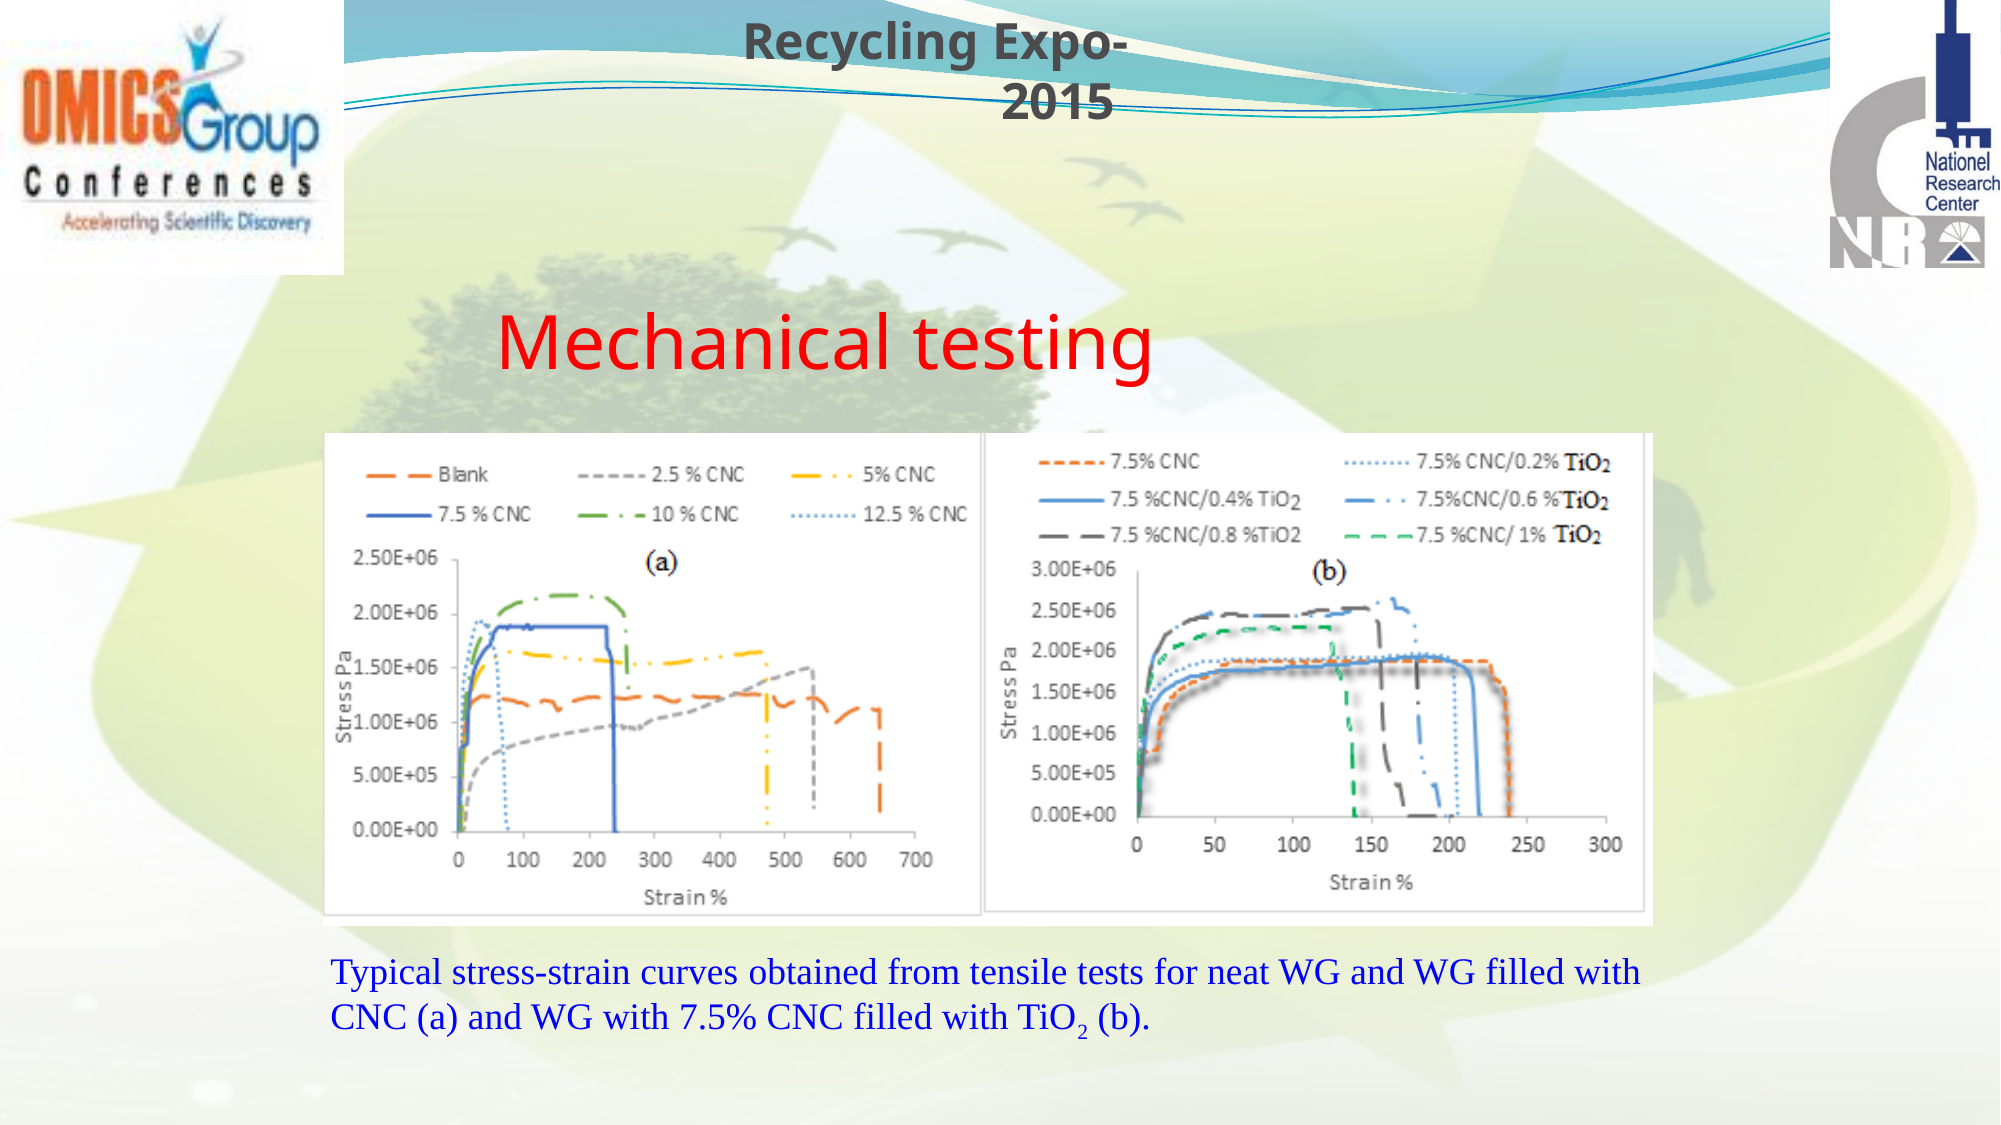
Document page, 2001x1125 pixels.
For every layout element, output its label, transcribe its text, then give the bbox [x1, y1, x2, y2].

text_box Recycling Expo-2015 [642, 0, 1144, 137]
picture [323, 433, 1653, 927]
picture [0, 0, 344, 275]
text_box Typical stress-strain curves obtained from tensile tests for neat WG and WG filled with CNC (a) and WG with 7.5% CNC filled with TiO2 (b). [315, 939, 1730, 1051]
picture [1830, 0, 2000, 268]
title Mechanical testing [495, 267, 1297, 385]
